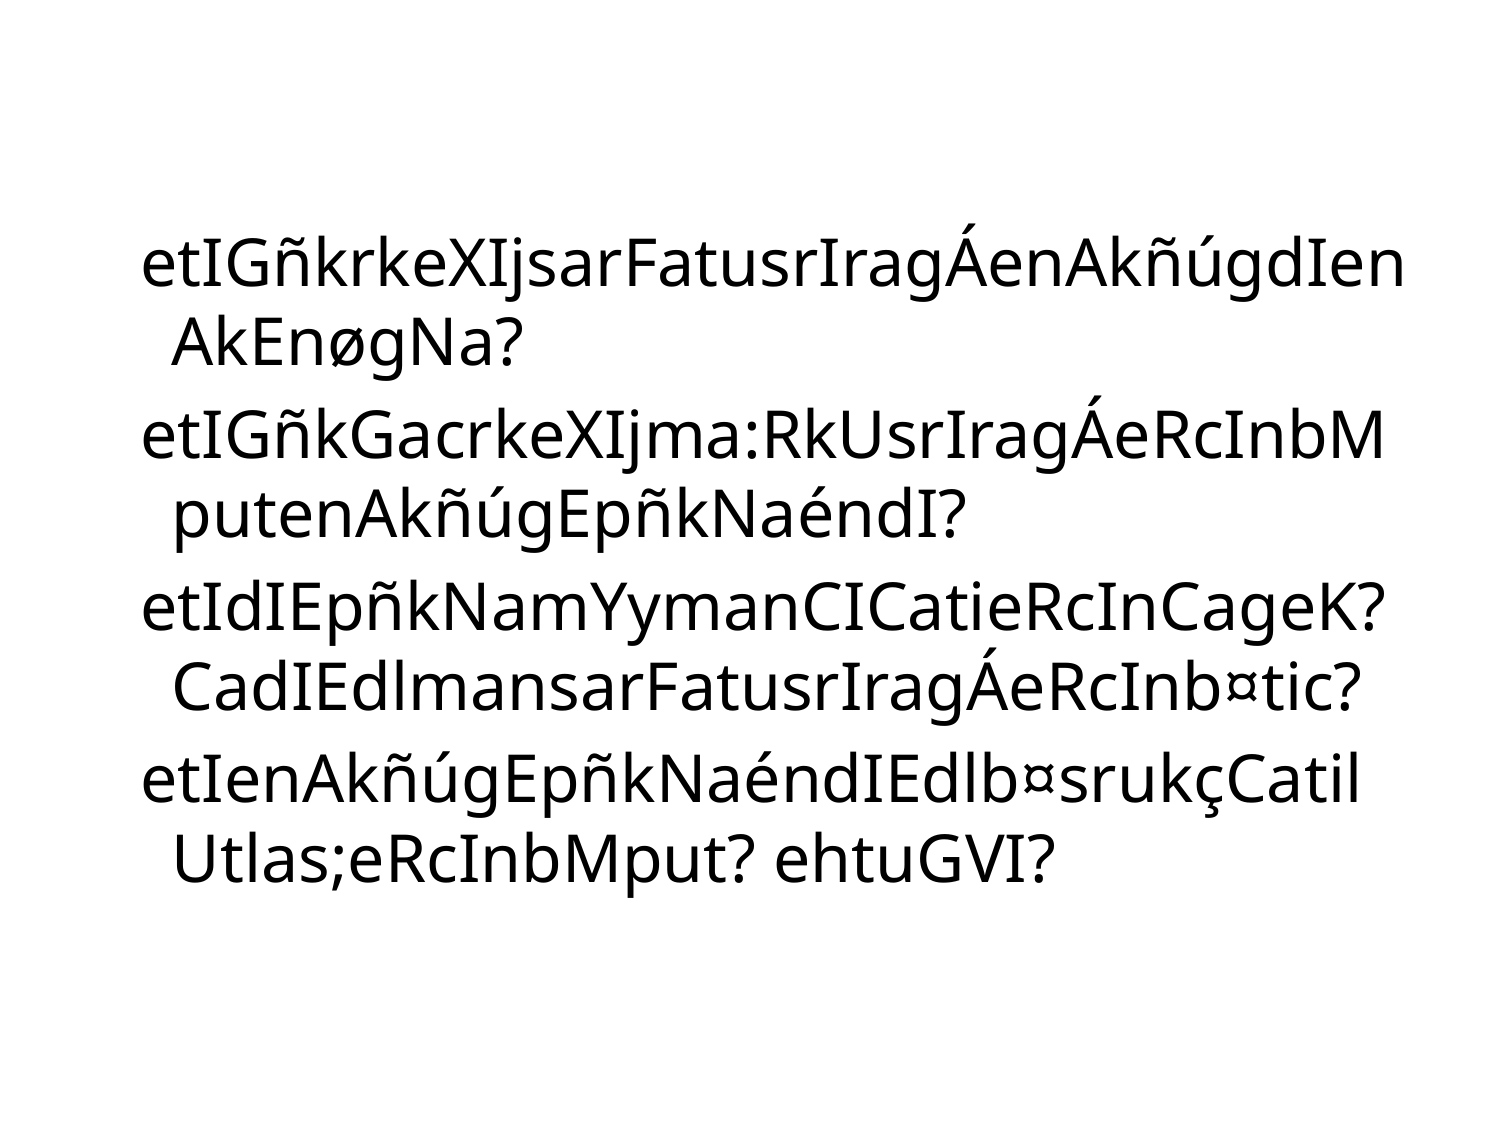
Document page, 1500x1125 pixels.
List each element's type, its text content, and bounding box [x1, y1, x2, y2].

list etIGñkrkeXIjsarFatusrIragÁenAkñúgdIenAkEnøgNa? etIGñkGacrkeXIjma:RkUsrIragÁeRcInbMputenAkñúgEpñkNaéndI? etIdIEpñkNamYymanCICatieRcInCageK? CadIEdlmansarFatusrIragÁeRcInb¤tic? etIenAkñúgEpñkNaéndIEdlb¤srukçCatilUtlas;eRcInbMput? ehtuGVI? [75, 212, 1425, 955]
